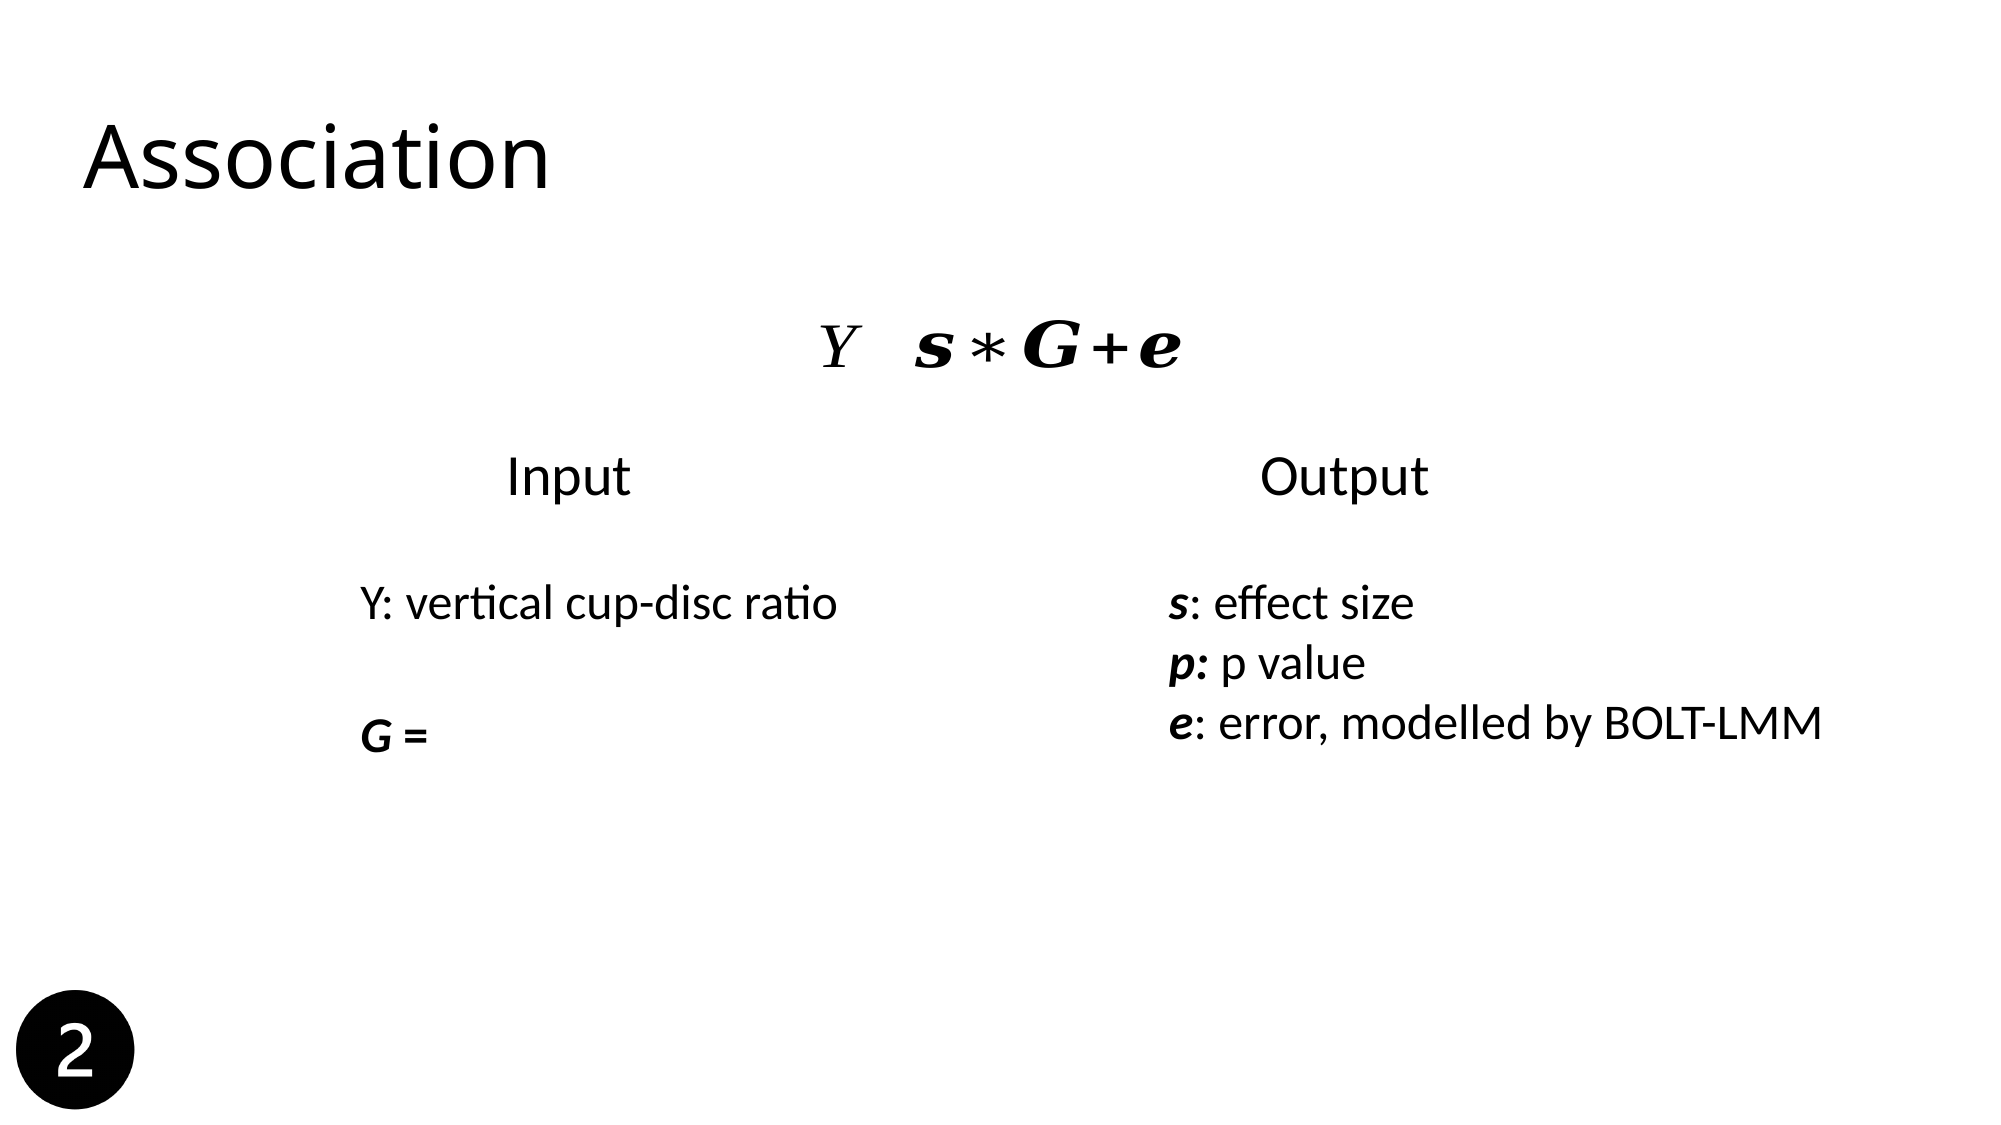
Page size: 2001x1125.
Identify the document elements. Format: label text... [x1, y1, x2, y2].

text_box Input [491, 429, 940, 515]
picture [0, 974, 150, 1125]
text_box Y: vertical cup-disc ratio [345, 562, 1154, 638]
text_box s: effect size p: p value e: error, modelled by BOLT-LMM [1154, 562, 2000, 758]
text_box Output [1245, 429, 1694, 515]
title Association [68, 97, 1932, 223]
